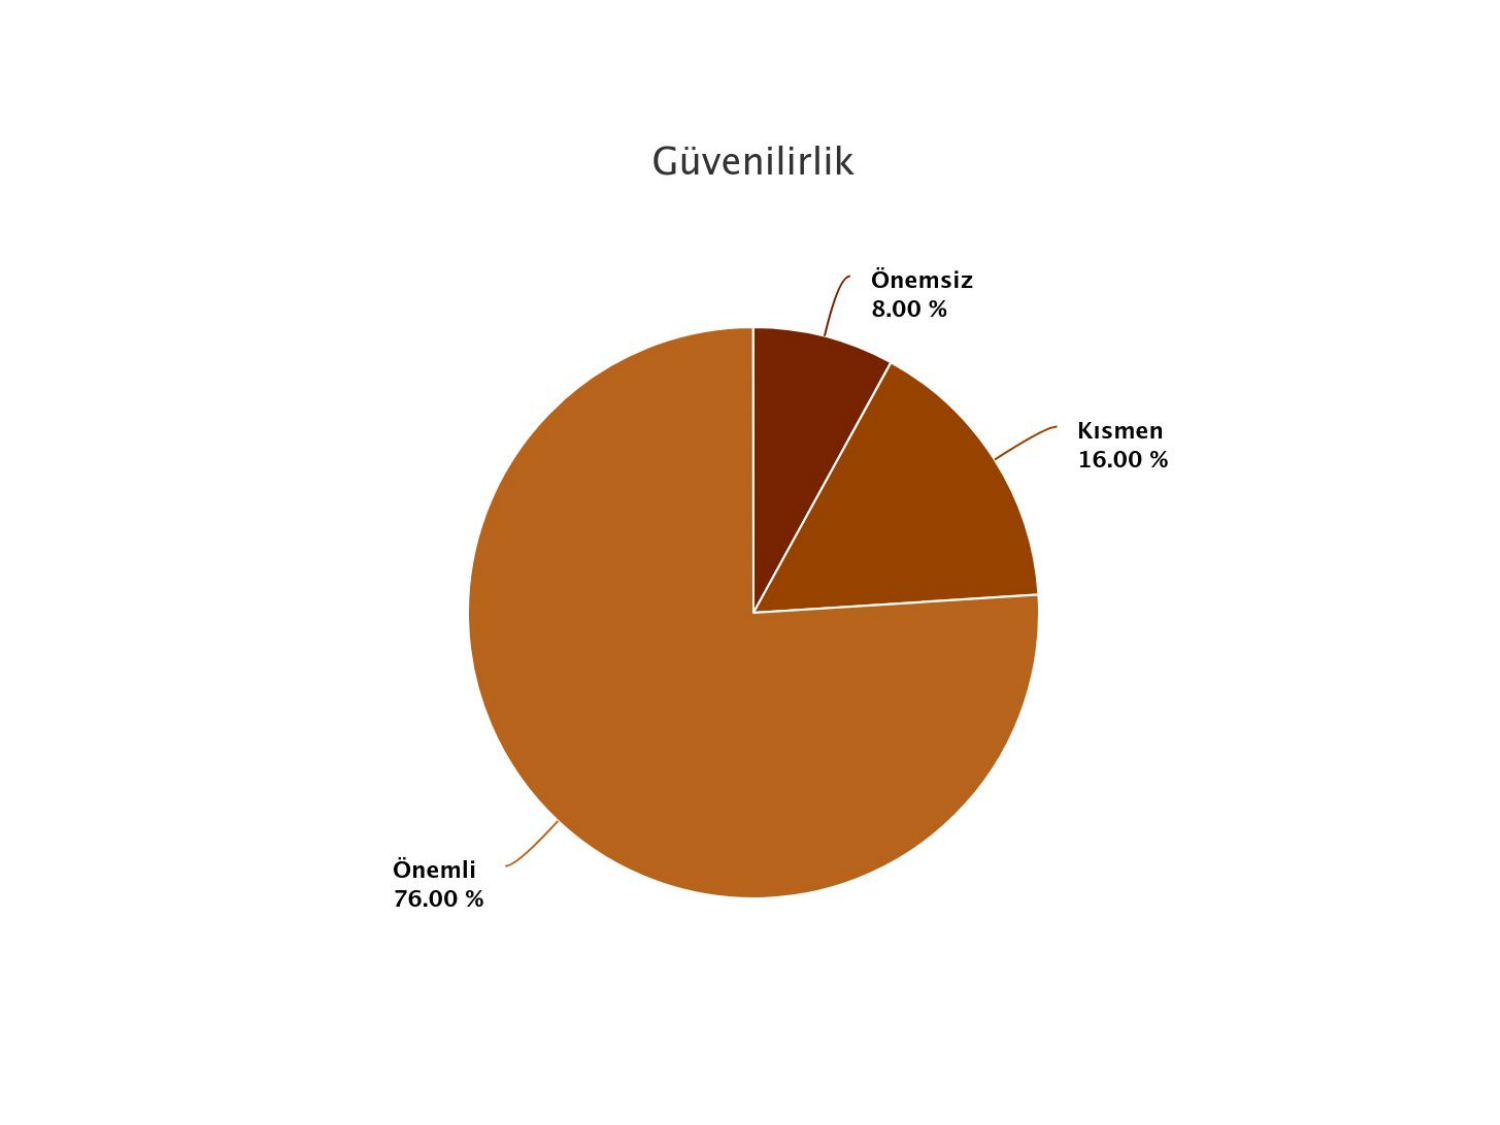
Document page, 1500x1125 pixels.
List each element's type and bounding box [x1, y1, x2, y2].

picture [135, 125, 1373, 950]
